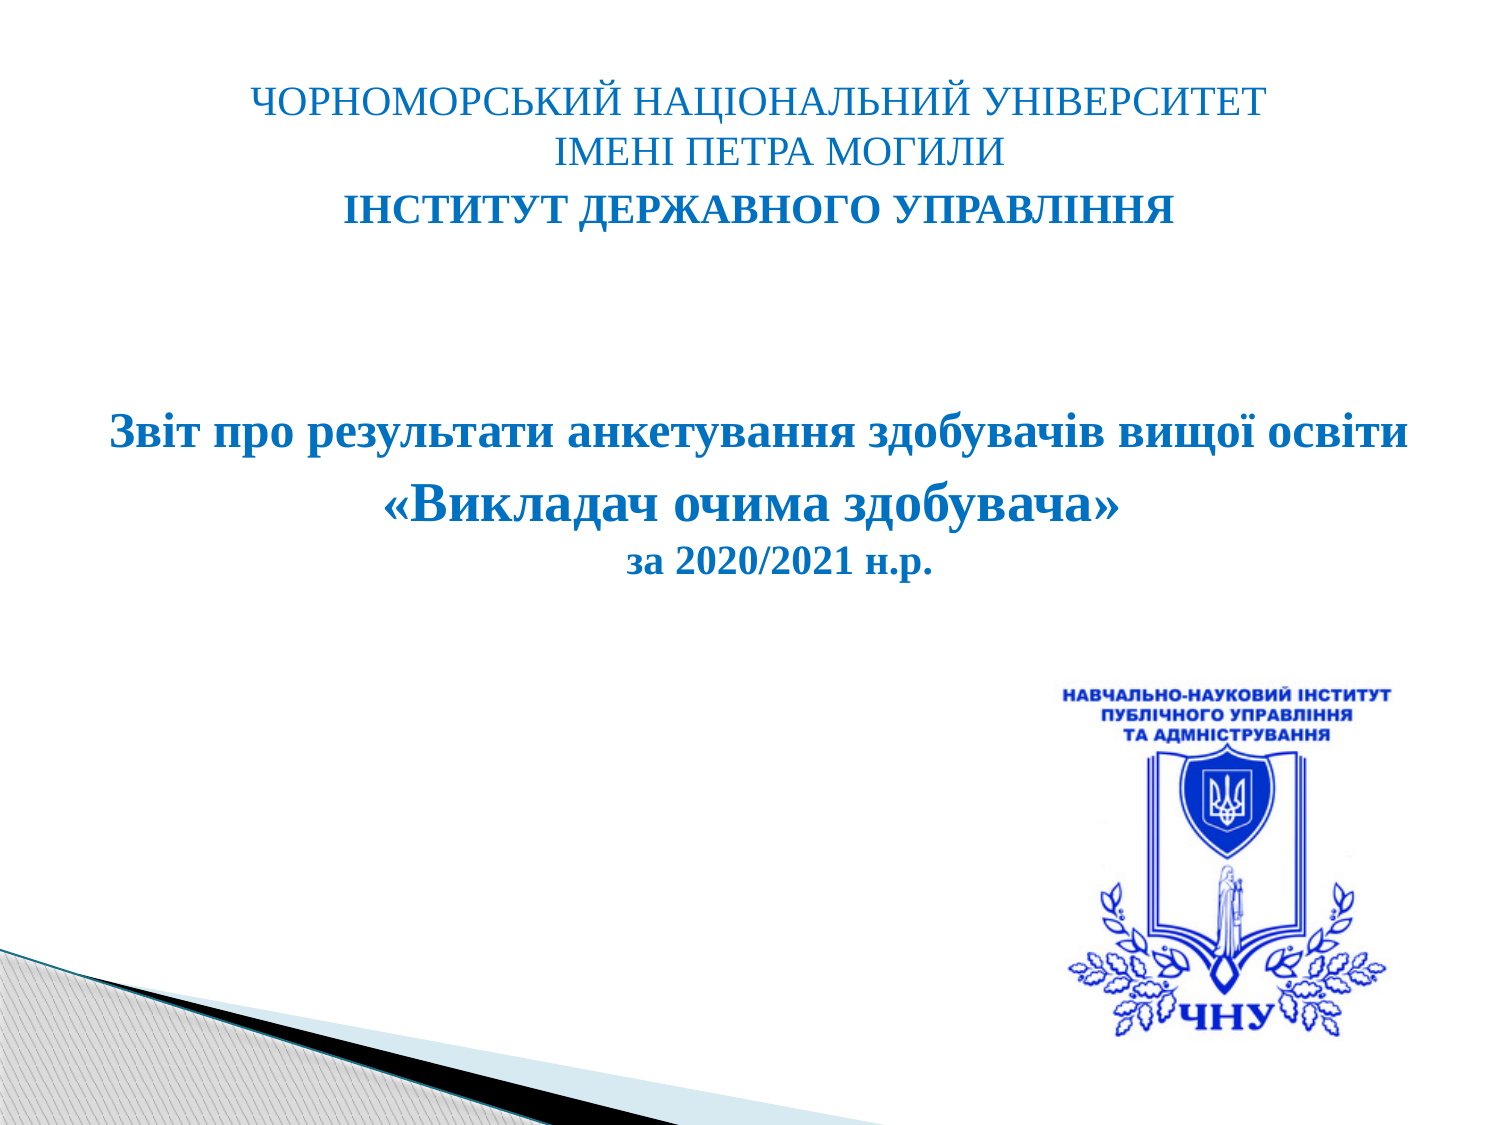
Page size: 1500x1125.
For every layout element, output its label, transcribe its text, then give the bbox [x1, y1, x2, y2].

picture [1042, 679, 1413, 1050]
list ЧОРНОМОРСЬКИЙ НАЦІОНАЛЬНИЙ УНІВЕРСИТЕТ ІМЕНІ ПЕТРА МОГИЛИ ІНСТИТУТ ДЕРЖАВНОГО УПРАВЛІННЯ Звіт про результати анкетування здобувачів вищої освіти «Викладач очима здобувача» за 2020/2021 н.р. [75, 66, 1425, 1047]
